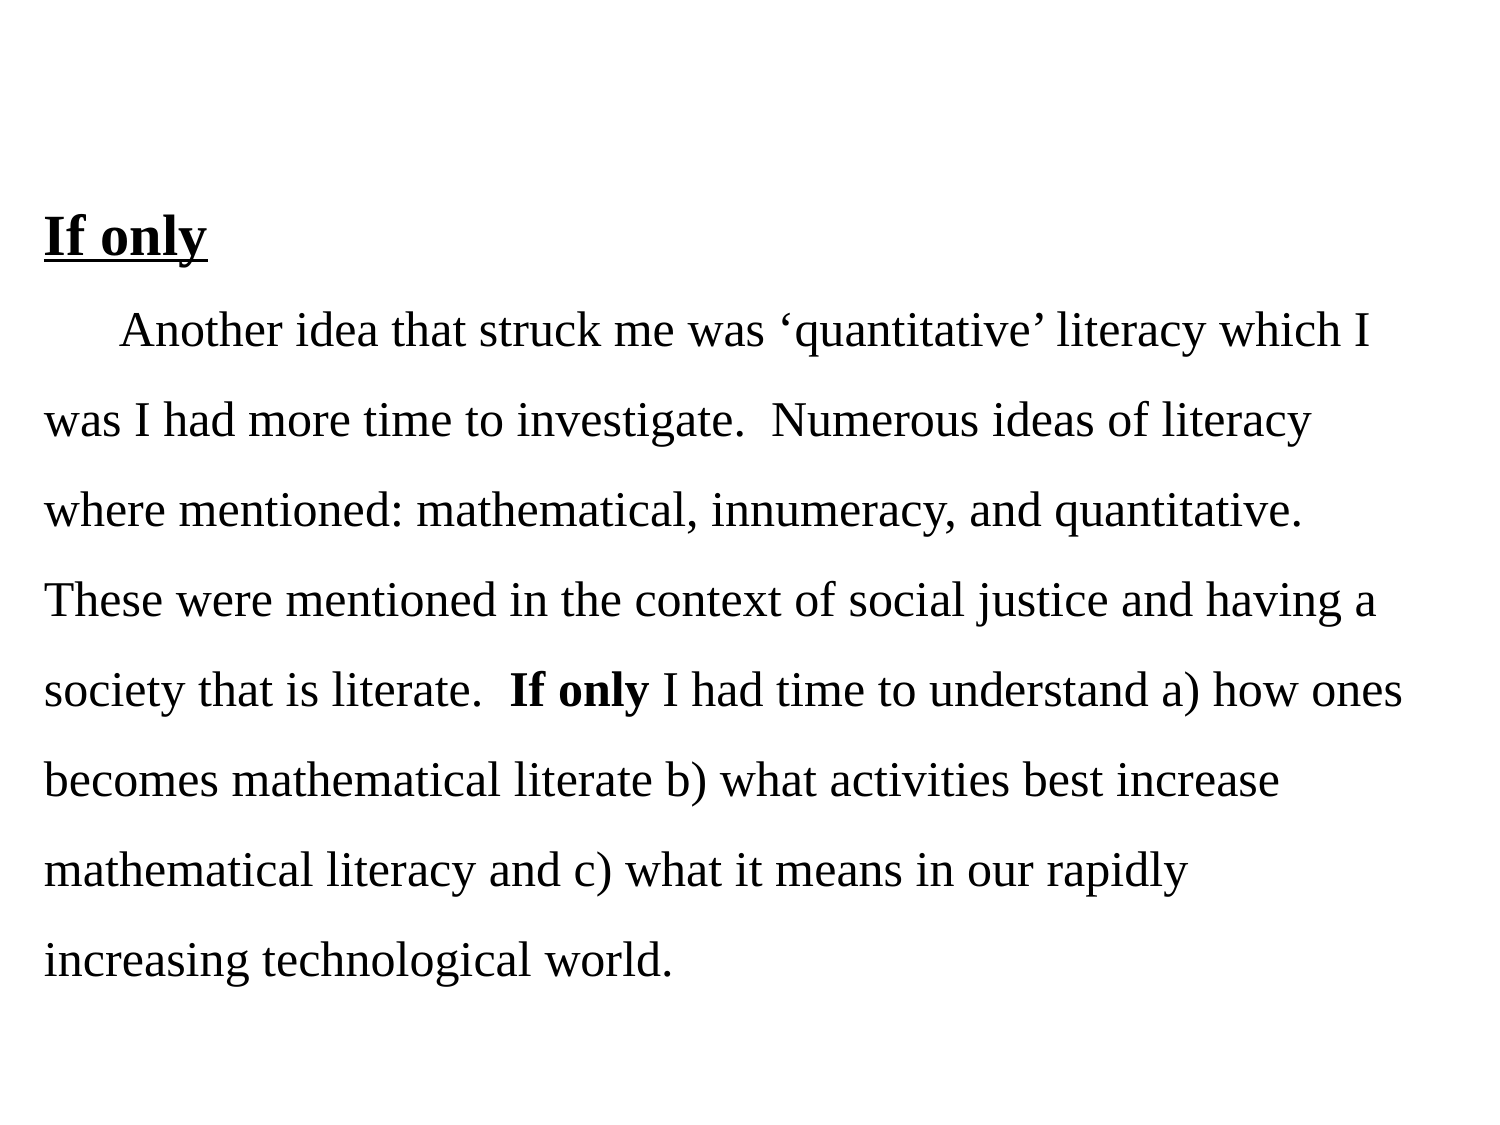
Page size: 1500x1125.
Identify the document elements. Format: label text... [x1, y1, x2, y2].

text_box If only Another idea that struck me was ‘quantitative’ literacy which I was I had more time to investigate. Numerous ideas of literacy where mentioned: mathematical, innumeracy, and quantitative. These were mentioned in the context of social justice and having a society that is literate. If only I had time to understand a) how ones becomes mathematical literate b) what activities best increase mathematical literacy and c) what it means in our rapidly increasing technological world. [29, 119, 1423, 995]
